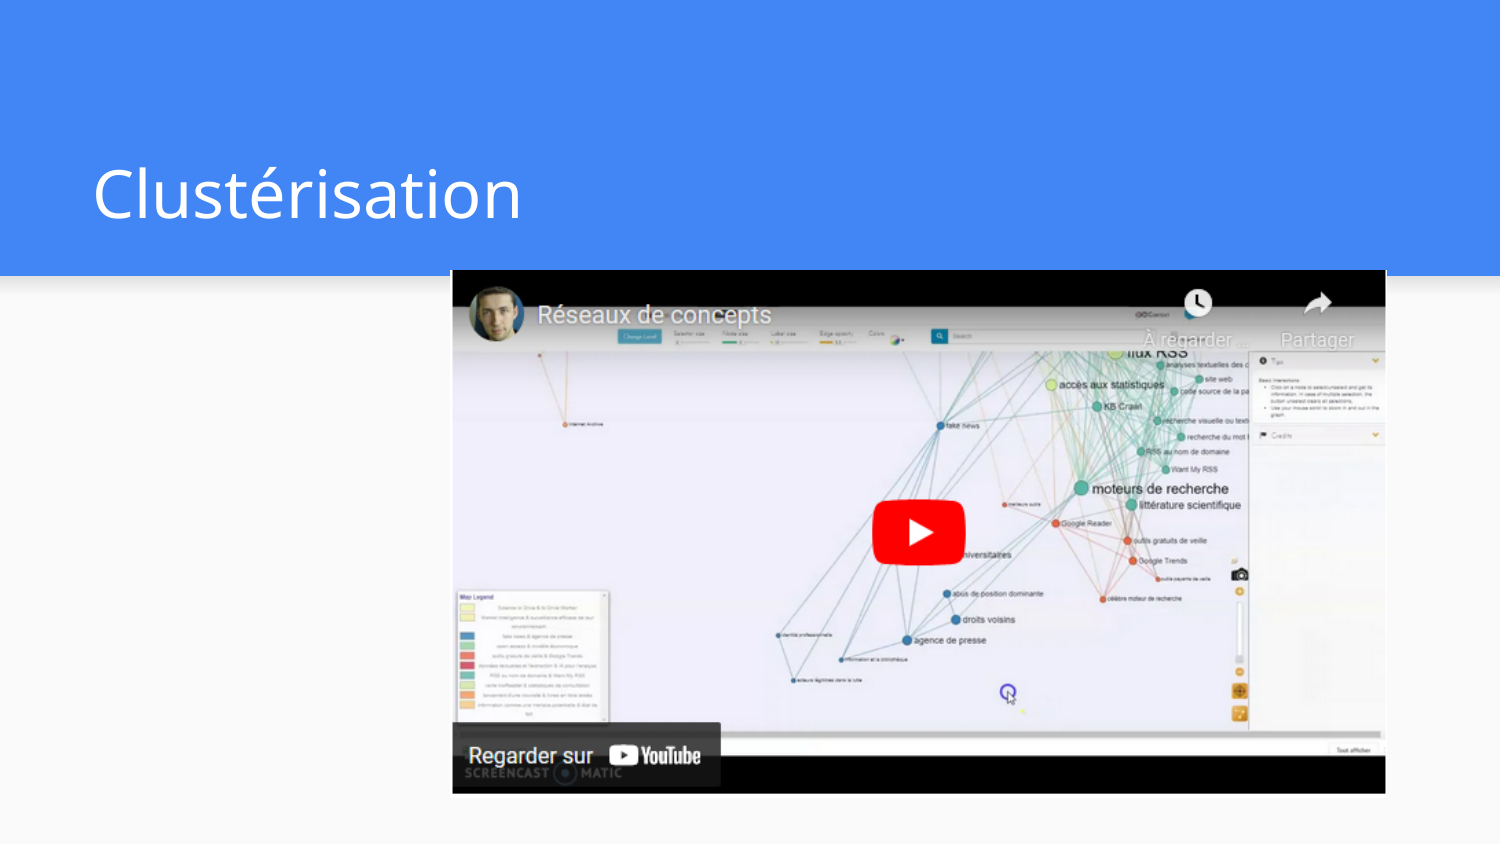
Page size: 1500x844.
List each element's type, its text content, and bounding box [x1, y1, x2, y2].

title Clustérisation [77, 121, 1427, 248]
picture [450, 270, 1387, 799]
